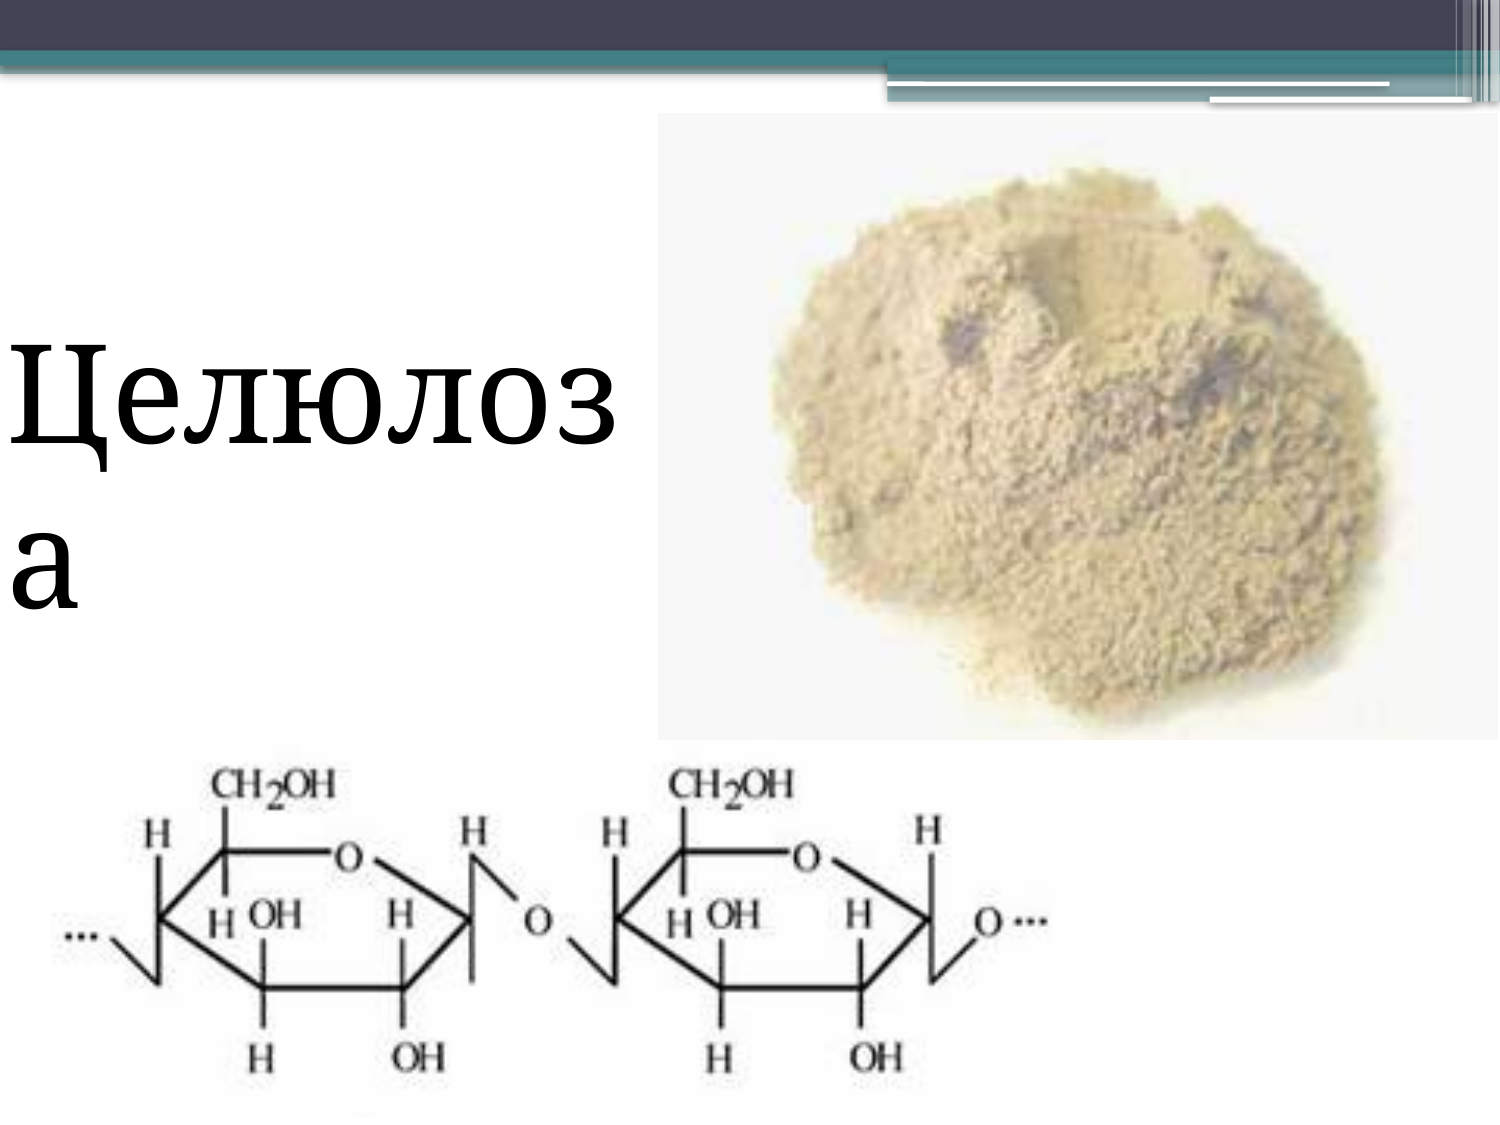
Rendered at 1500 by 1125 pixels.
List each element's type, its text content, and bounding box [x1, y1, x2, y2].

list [50, 739, 1064, 1118]
picture [657, 113, 1498, 740]
text_box Целюлоза [0, 298, 651, 644]
